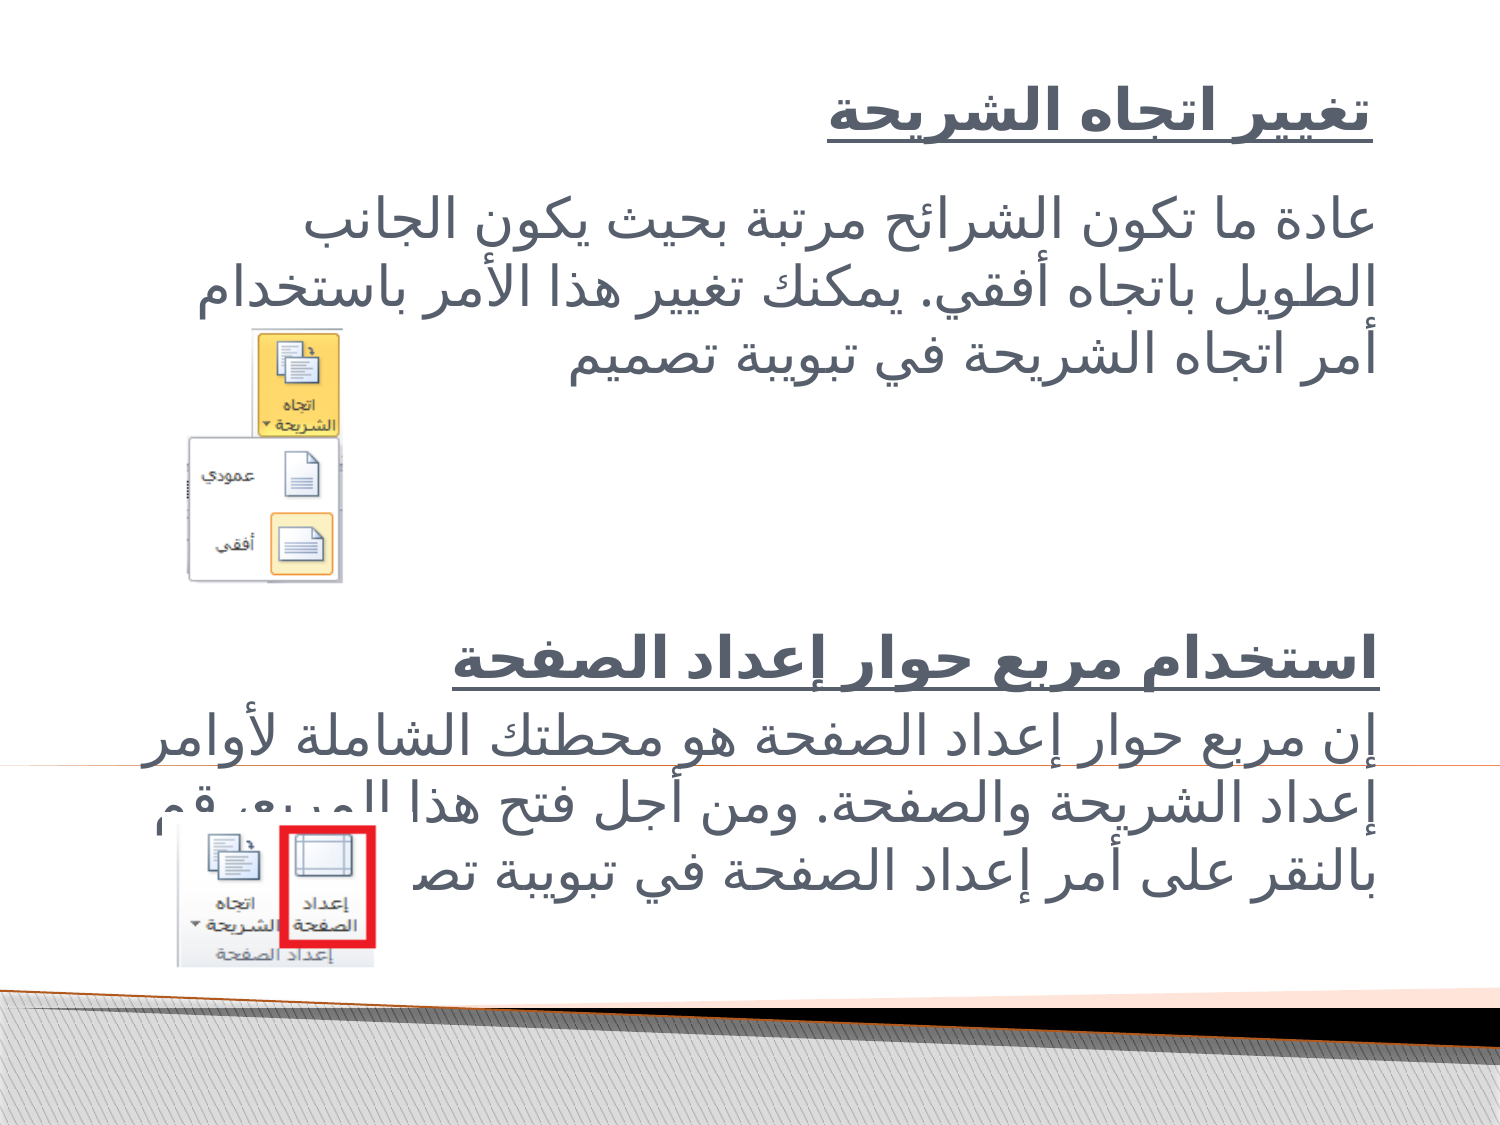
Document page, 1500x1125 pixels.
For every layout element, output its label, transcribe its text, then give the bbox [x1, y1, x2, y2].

picture [162, 324, 362, 596]
picture [5, 1008, 1500, 1066]
title تغيير اتجاه الشريحة [112, 37, 1388, 150]
picture [162, 812, 413, 988]
subtitle عادة ما تكون الشرائح مرتبة بحيث يكون الجانب الطويل باتجاه أفقي. يمكنك تغيير هذا الأمر باستخدام أمر اتجاه الشريحة في تبويبة تصميم استخدام مربع حوار إعداد الصفحة إن مربع حوار إعداد الصفحة هو محطتك الشاملة لأوامر إعداد الشريحة والصفحة. ومن أجل فتح هذا المربع، قم بالنقر على أمر إعداد الصفحة في تبويبة تصميم [112, 174, 1388, 988]
